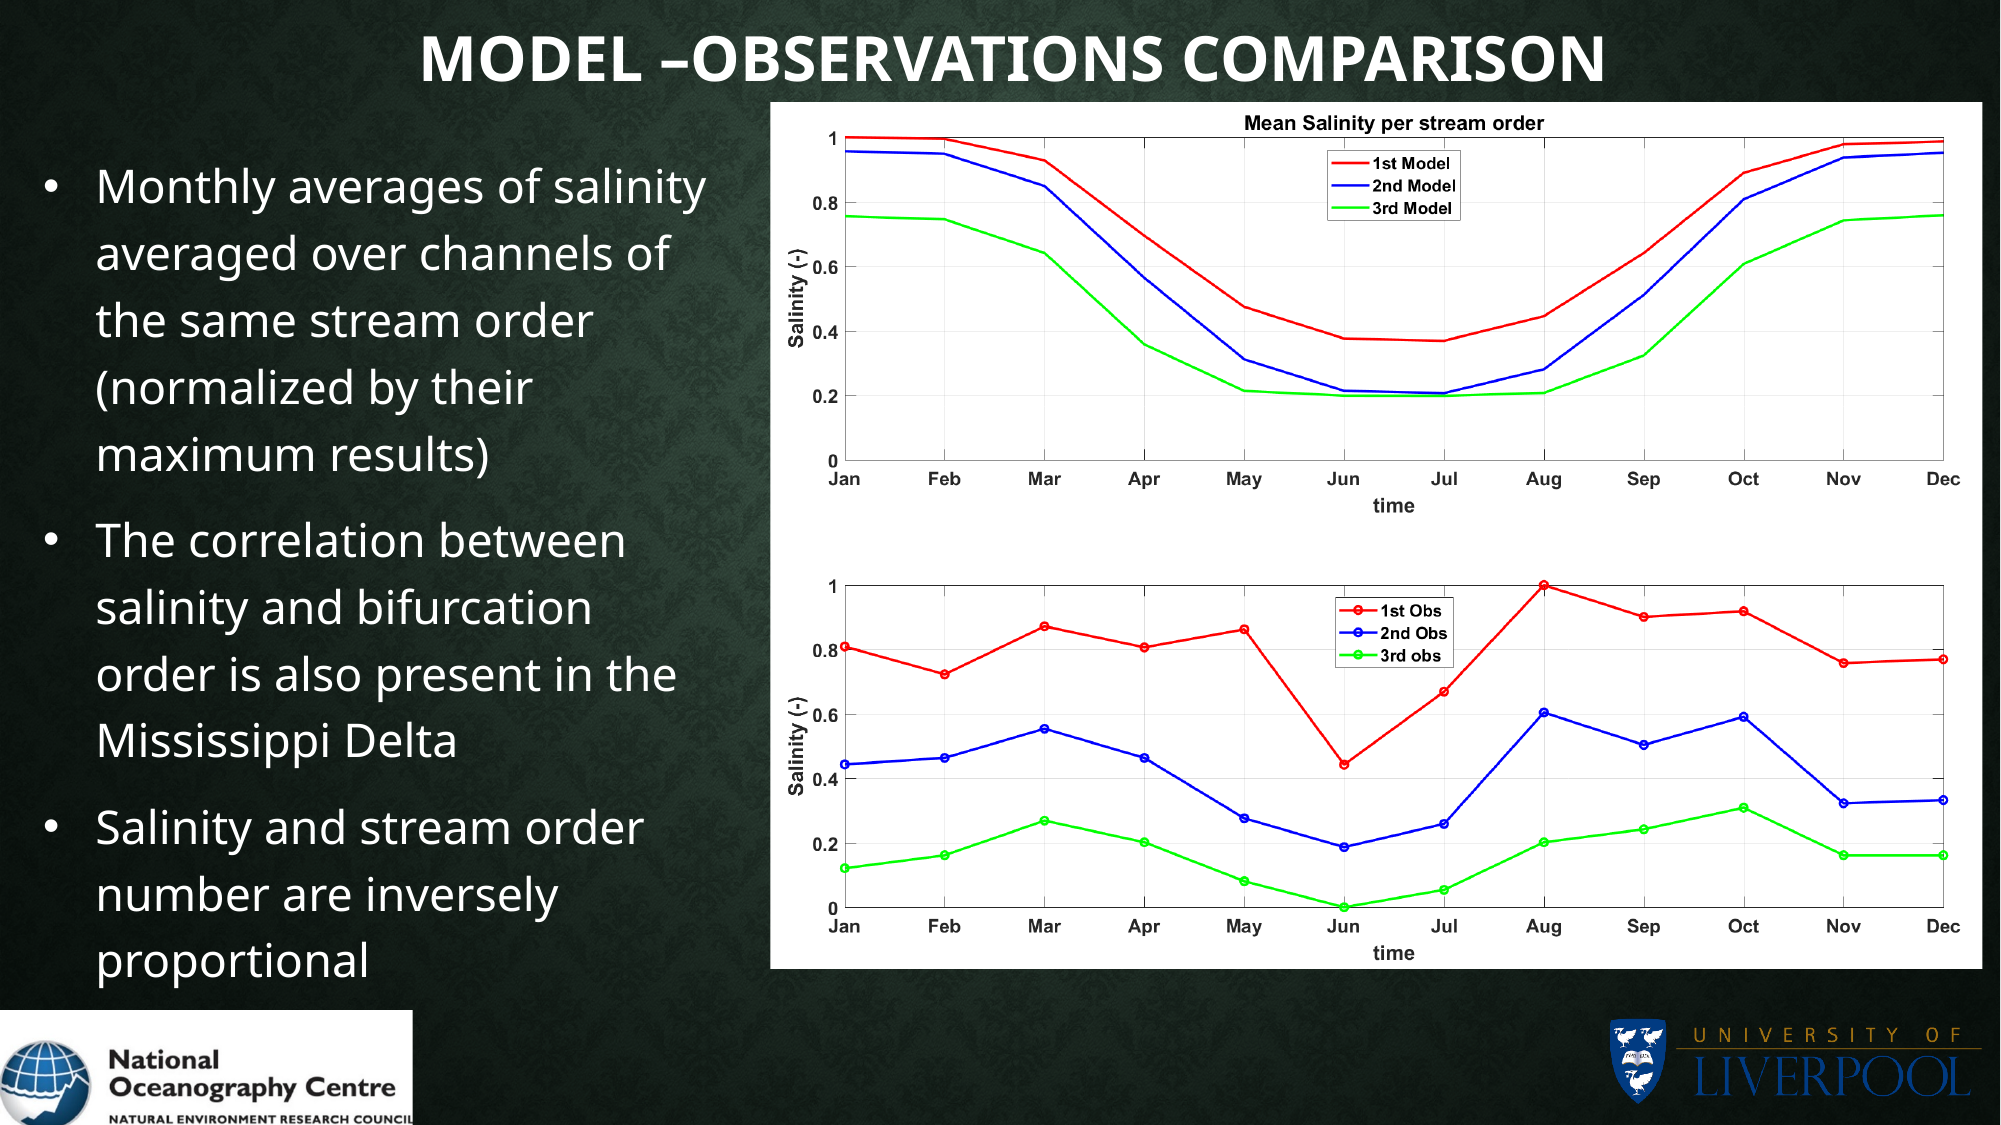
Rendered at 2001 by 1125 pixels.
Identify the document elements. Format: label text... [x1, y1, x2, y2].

title MODEL –OBSERVATIONS COMPARISON [197, 0, 1831, 103]
picture [769, 102, 1983, 970]
picture [1599, 997, 2001, 1125]
picture [0, 1010, 413, 1125]
subtitle Monthly averages of salinity averaged over channels of the same stream order (normalized by their maximum results) The correlation between salinity and bifurcation order is also present in the Mississippi Delta Salinity and stream order number are inversely proportional [28, 138, 725, 1005]
